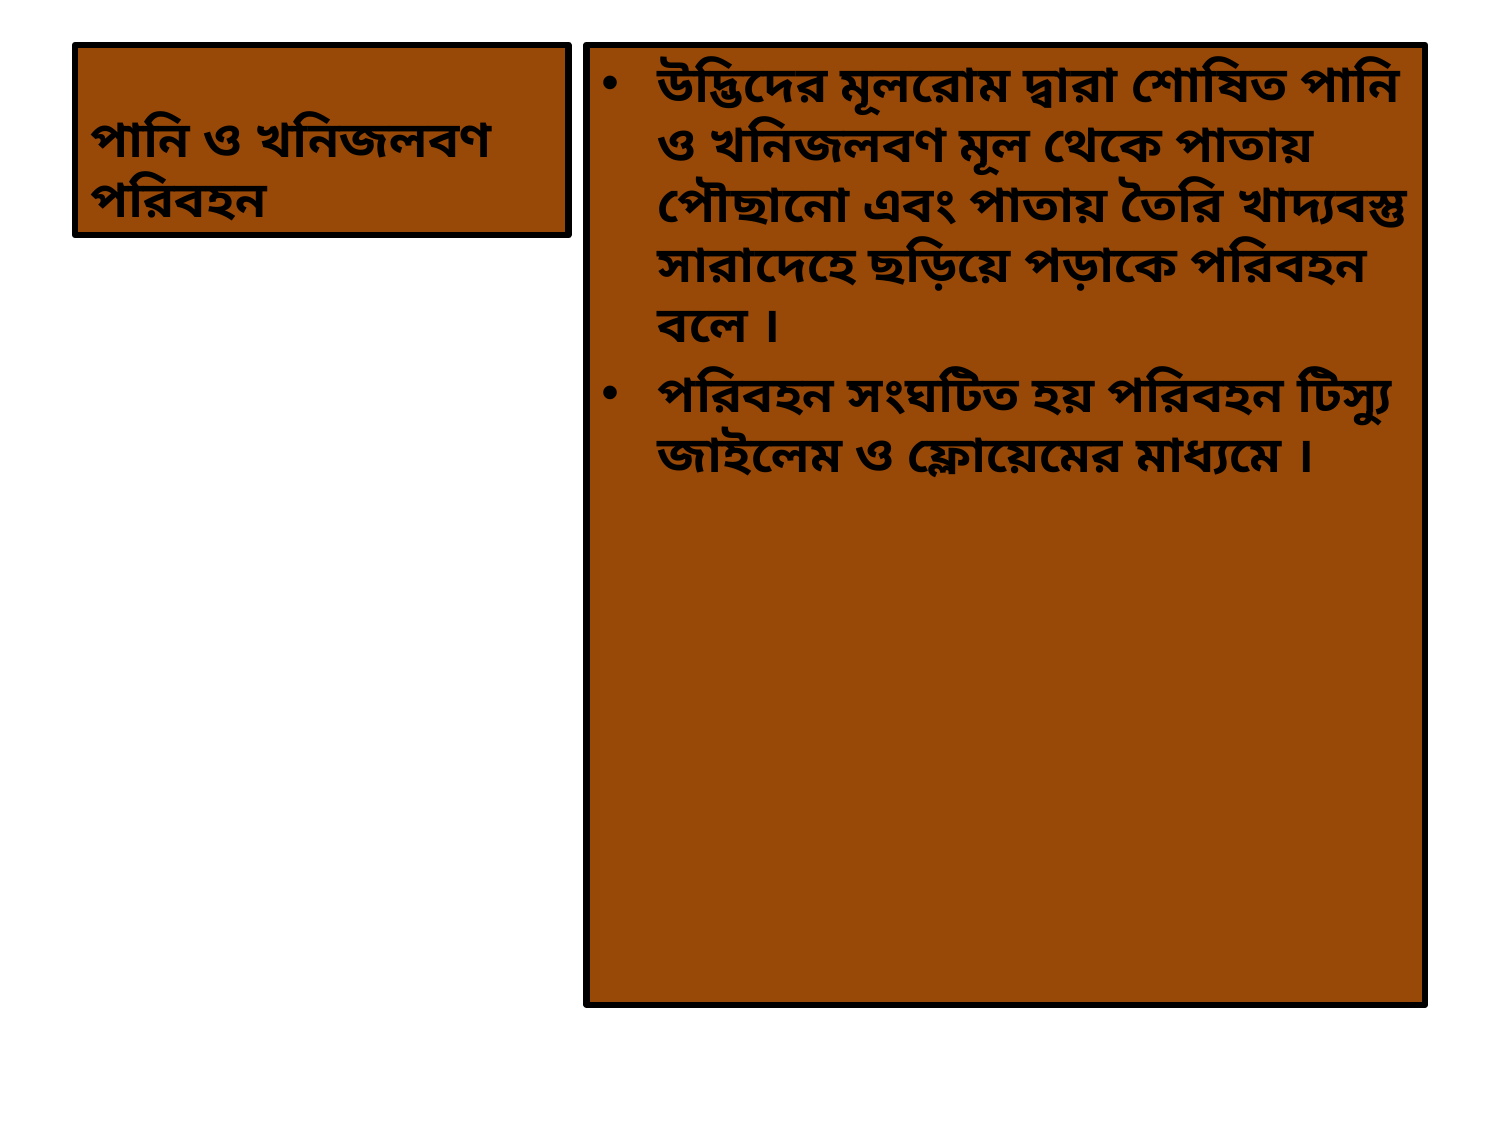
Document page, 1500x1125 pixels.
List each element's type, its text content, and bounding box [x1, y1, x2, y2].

list উদ্ভিদের মূলরোম দ্বারা শোষিত পানি ও খনিজলবণ মূল থেকে পাতায় পৌছানো এবং পাতায় তৈরি খাদ্যবস্তু সারাদেহে ছড়িয়ে পড়াকে পরিবহন বলে । পরিবহন সংঘটিত হয় পরিবহন টিস্যু জাইলেম ও ফ্লোয়েমের মাধ্যমে । [586, 44, 1425, 1005]
title পানি ও খনিজলবণ পরিবহন [75, 44, 569, 236]
